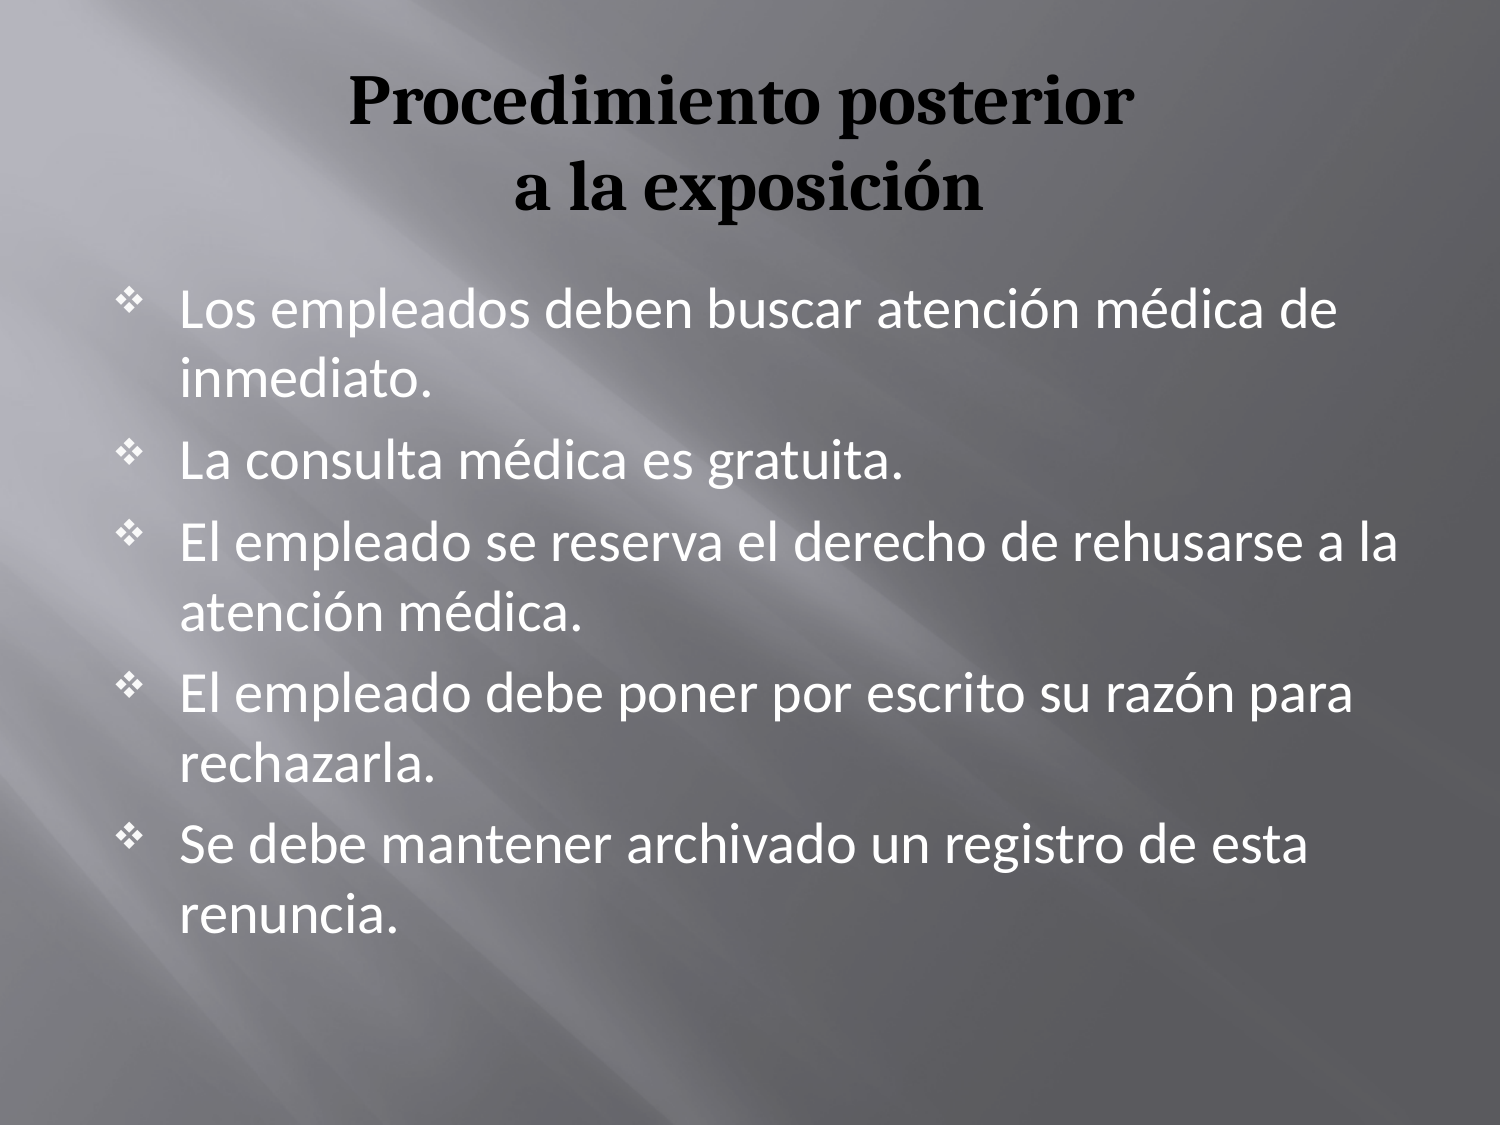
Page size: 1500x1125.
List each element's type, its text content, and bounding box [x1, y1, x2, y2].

title Procedimiento posterior a la exposición [75, 45, 1425, 233]
list Los empleados deben buscar atención médica de inmediato. La consulta médica es gratuita. El empleado se reserva el derecho de rehusarse a la atención médica. El empleado debe poner por escrito su razón para rechazarla. Se debe mantener archivado un registro de esta renuncia. [75, 262, 1425, 1035]
